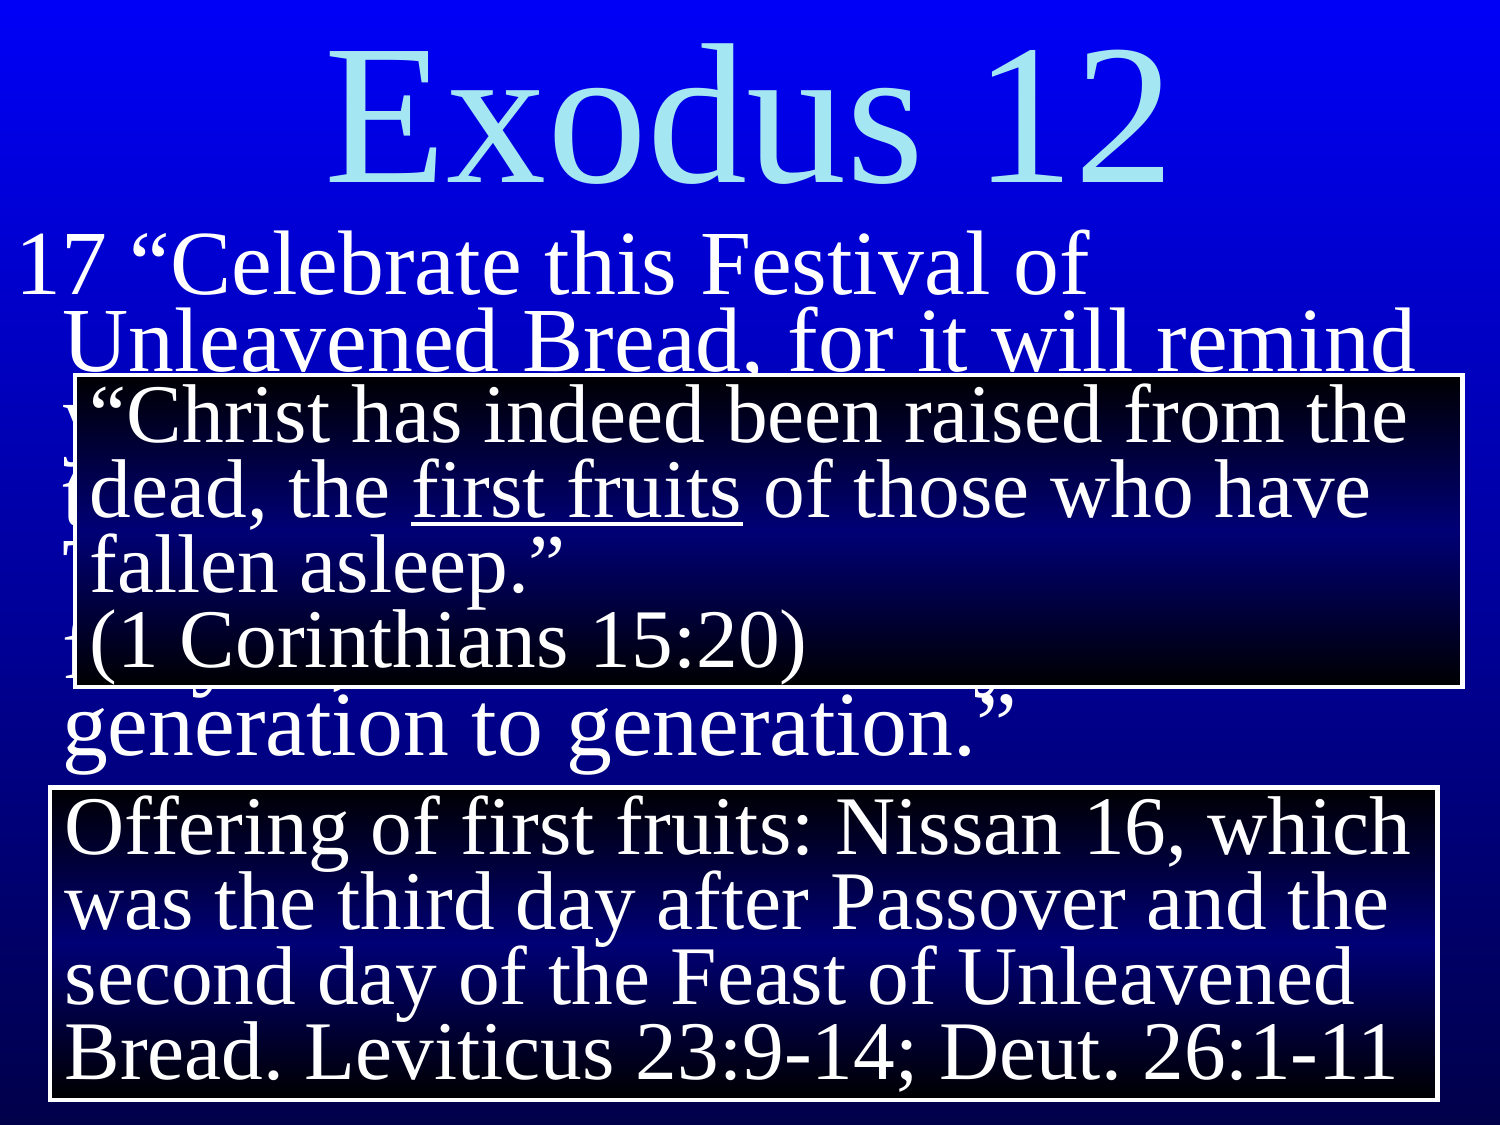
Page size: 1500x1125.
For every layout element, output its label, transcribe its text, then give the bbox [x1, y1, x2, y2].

text_box Offering of first fruits: Nissan 16, which was the third day after Passover and the second day of the Feast of Unleavened Bread. Leviticus 23:9-14; Deut. 26:1-11 [50, 787, 1438, 1100]
list 17 “Celebrate this Festival of Unleavened Bread, for it will remind you that I brought your forces out of the land of Egypt on this very day. This festival will be a permanent law for you; celebrate this day from generation to generation.” [0, 224, 1500, 1026]
title Exodus 12 [0, 0, 1500, 224]
text_box “Christ has indeed been raised from the dead, the first fruits of those who have fallen asleep.” (1 Corinthians 15:20) [75, 374, 1463, 688]
